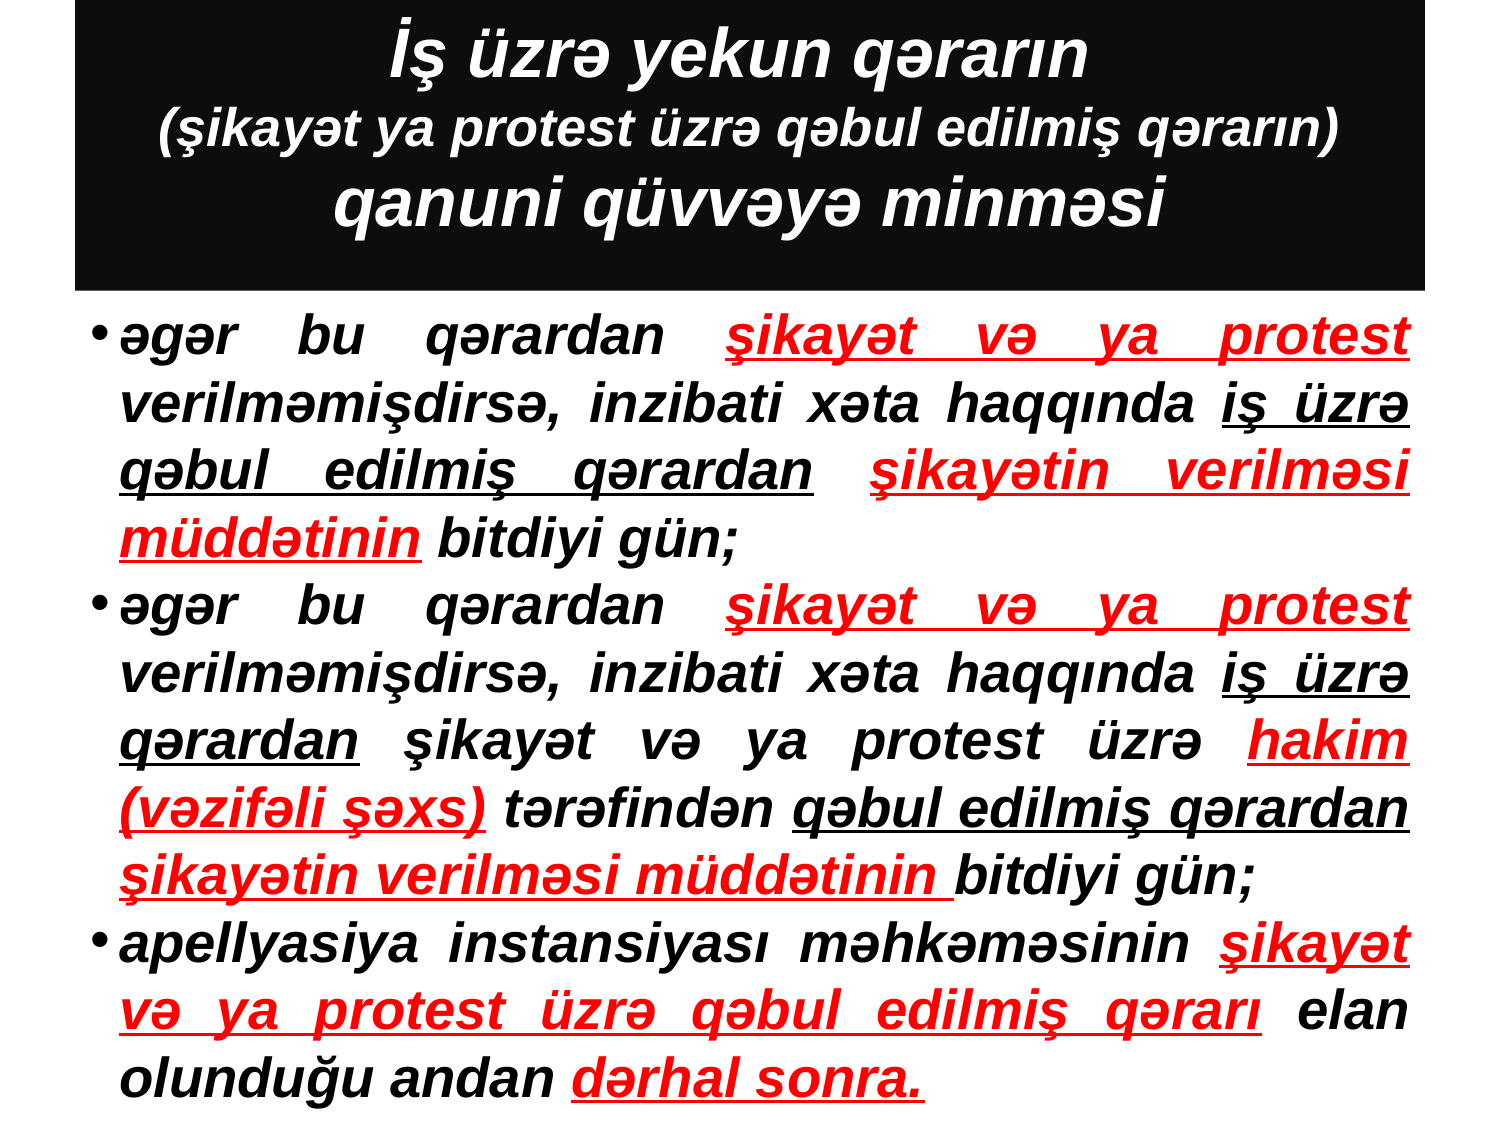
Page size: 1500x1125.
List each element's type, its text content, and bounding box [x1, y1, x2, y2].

title İş üzrə yekun qərarın (şikayət ya protest üzrə qəbul edilmiş qərarın) qanuni qüvvəyə minməsi [75, 0, 1425, 290]
list əgər bu qərardan şikayət və ya protest verilməmişdirsə, inzibati xəta haqqında iş üzrə qəbul edilmiş qərardan şikayətin verilməsi müddətinin bitdiyi gün; əgər bu qərardan şikayət və ya protest verilməmişdirsə, inzibati xəta haqqında iş üzrə qərardan şikayət və ya protest üzrə hakim (vəzifəli şəxs) tərəfindən qəbul edilmiş qərardan şikayətin verilməsi müddətinin bitdiyi gün; apellyasiya instansiyası məhkəməsinin şikayət və ya protest üzrə qəbul edilmiş qərarı elan olunduğu andan dərhal sonra. [75, 290, 1425, 1106]
